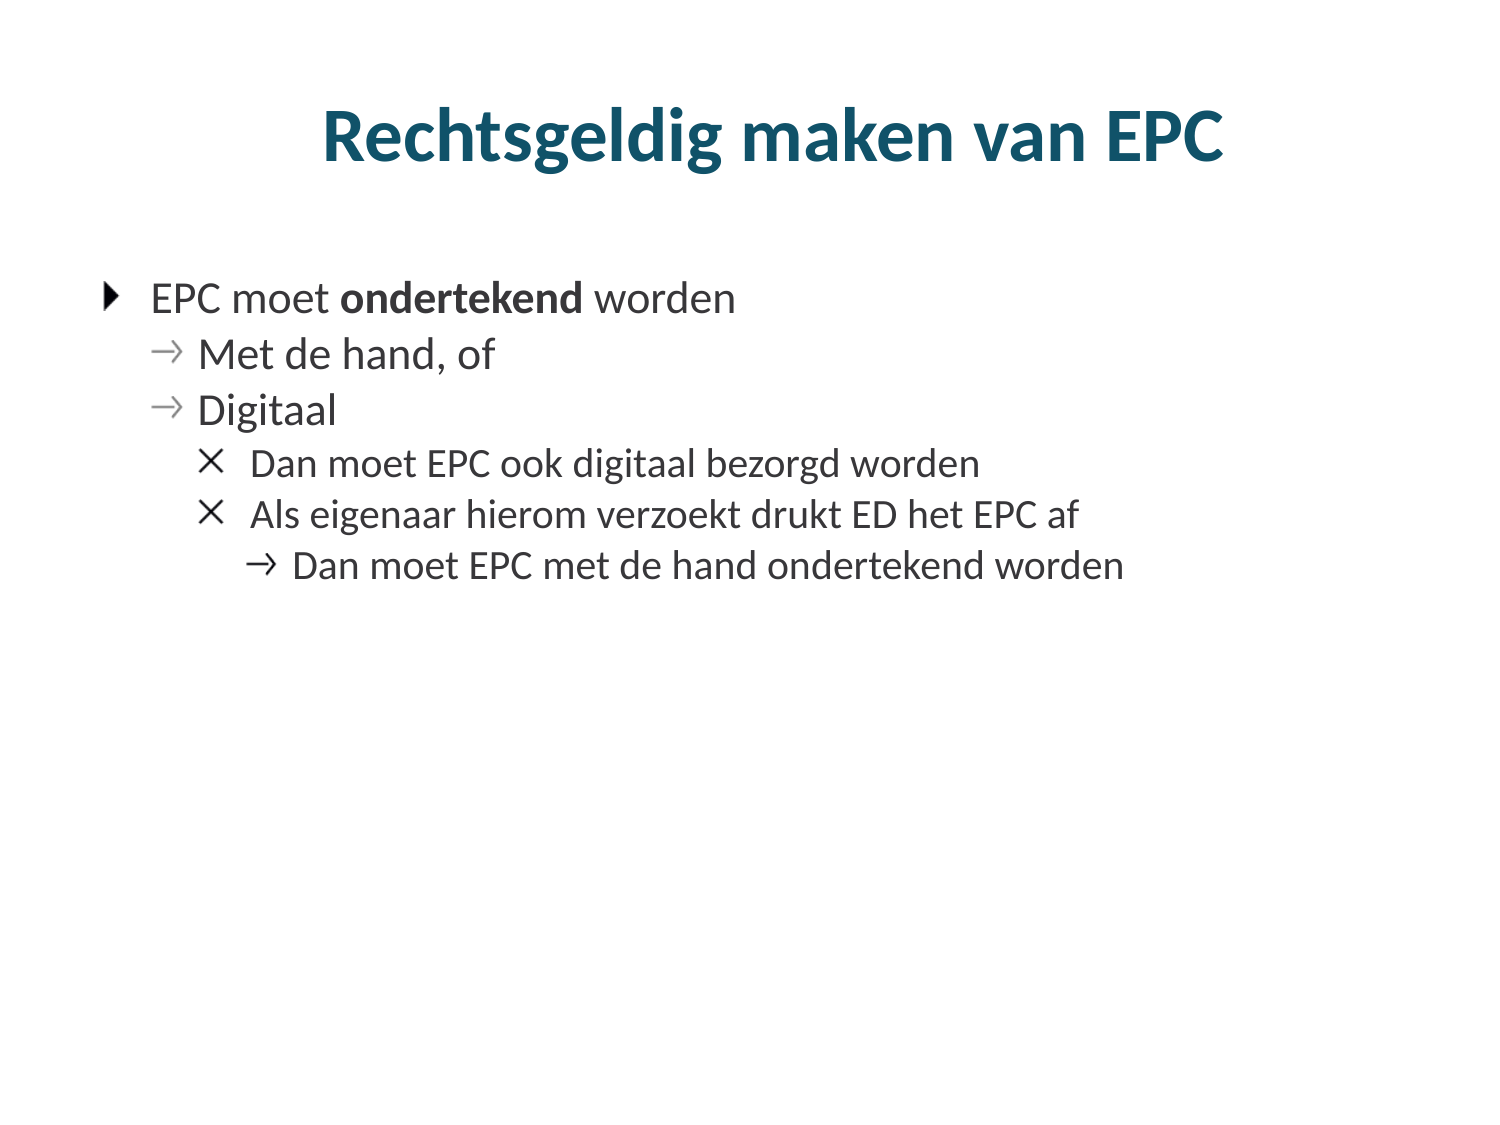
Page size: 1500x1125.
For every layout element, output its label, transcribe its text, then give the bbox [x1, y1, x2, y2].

picture [245, 553, 288, 576]
picture [103, 281, 145, 311]
list EPC moet ondertekend worden Met de hand, of Digitaal Dan moet EPC ook digitaal bezorgd worden Als eigenaar hierom verzoekt drukt ED het EPC af Dan moet EPC met de hand ondertekend worden [88, 267, 1459, 965]
picture [150, 396, 195, 419]
title Rechtsgeldig maken van EPC [88, 90, 1459, 267]
picture [150, 340, 195, 364]
picture [197, 499, 251, 526]
picture [197, 448, 251, 475]
